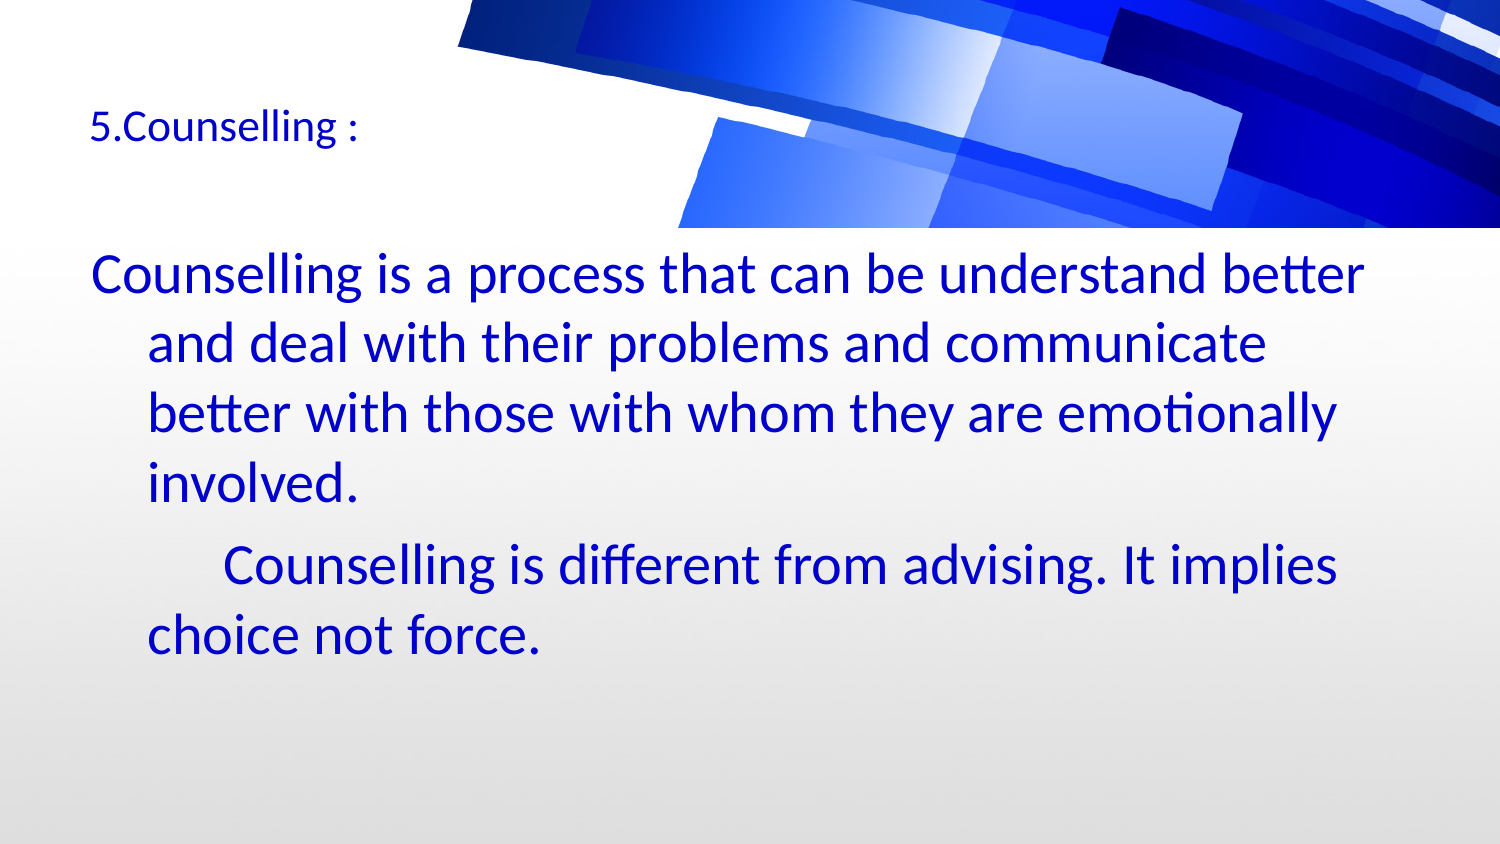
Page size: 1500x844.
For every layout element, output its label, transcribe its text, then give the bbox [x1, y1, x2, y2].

list Counselling is a process that can be understand better and deal with their problems and communicate better with those with whom they are emotionally involved. Counselling is different from advising. It implies choice not force. [76, 227, 1429, 784]
title 5.Counselling : [73, 87, 1429, 213]
picture [0, 0, 1500, 844]
